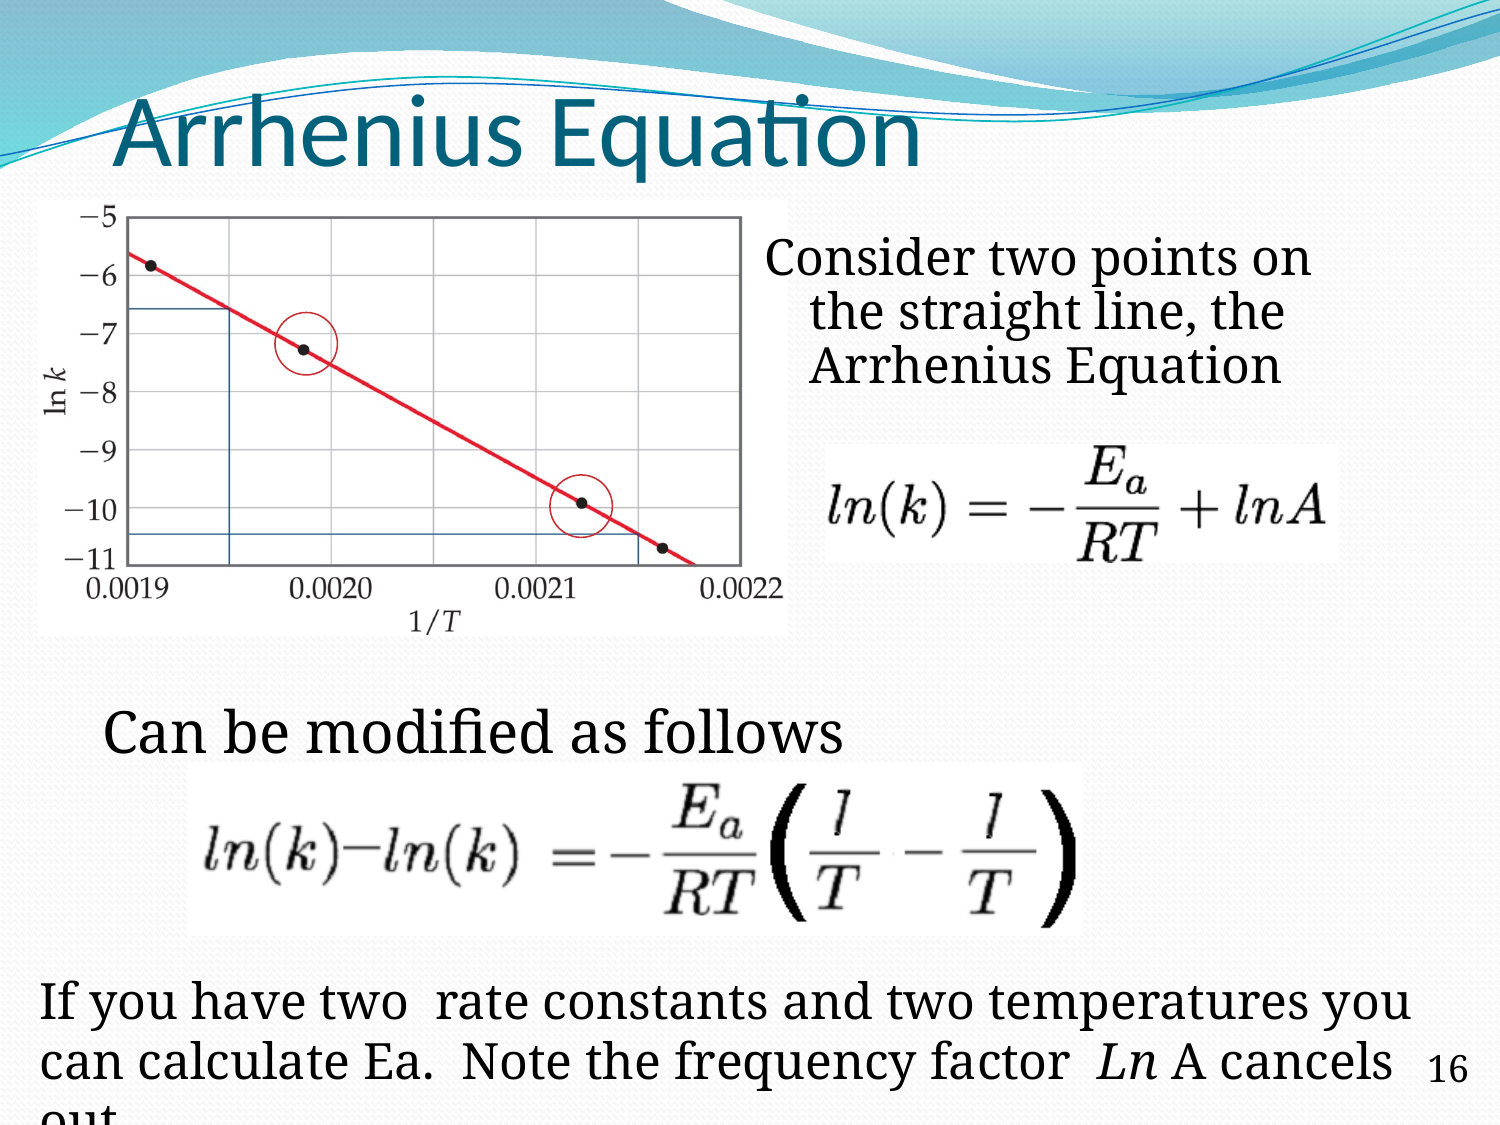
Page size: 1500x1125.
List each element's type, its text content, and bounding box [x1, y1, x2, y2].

text_box Can be modified as follows [87, 687, 1075, 773]
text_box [187, 762, 1082, 937]
picture [824, 444, 1338, 563]
text_box 16 [1412, 1037, 1488, 1104]
text_box If you have two rate constants and two temperatures you can calculate Ea. Note the frequency factor Ln A cancels out [24, 962, 1475, 1125]
title Arrhenius Equation [112, 0, 1388, 188]
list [37, 199, 788, 635]
list Consider two points on the straight line, the Arrhenius Equation [794, 224, 1388, 525]
